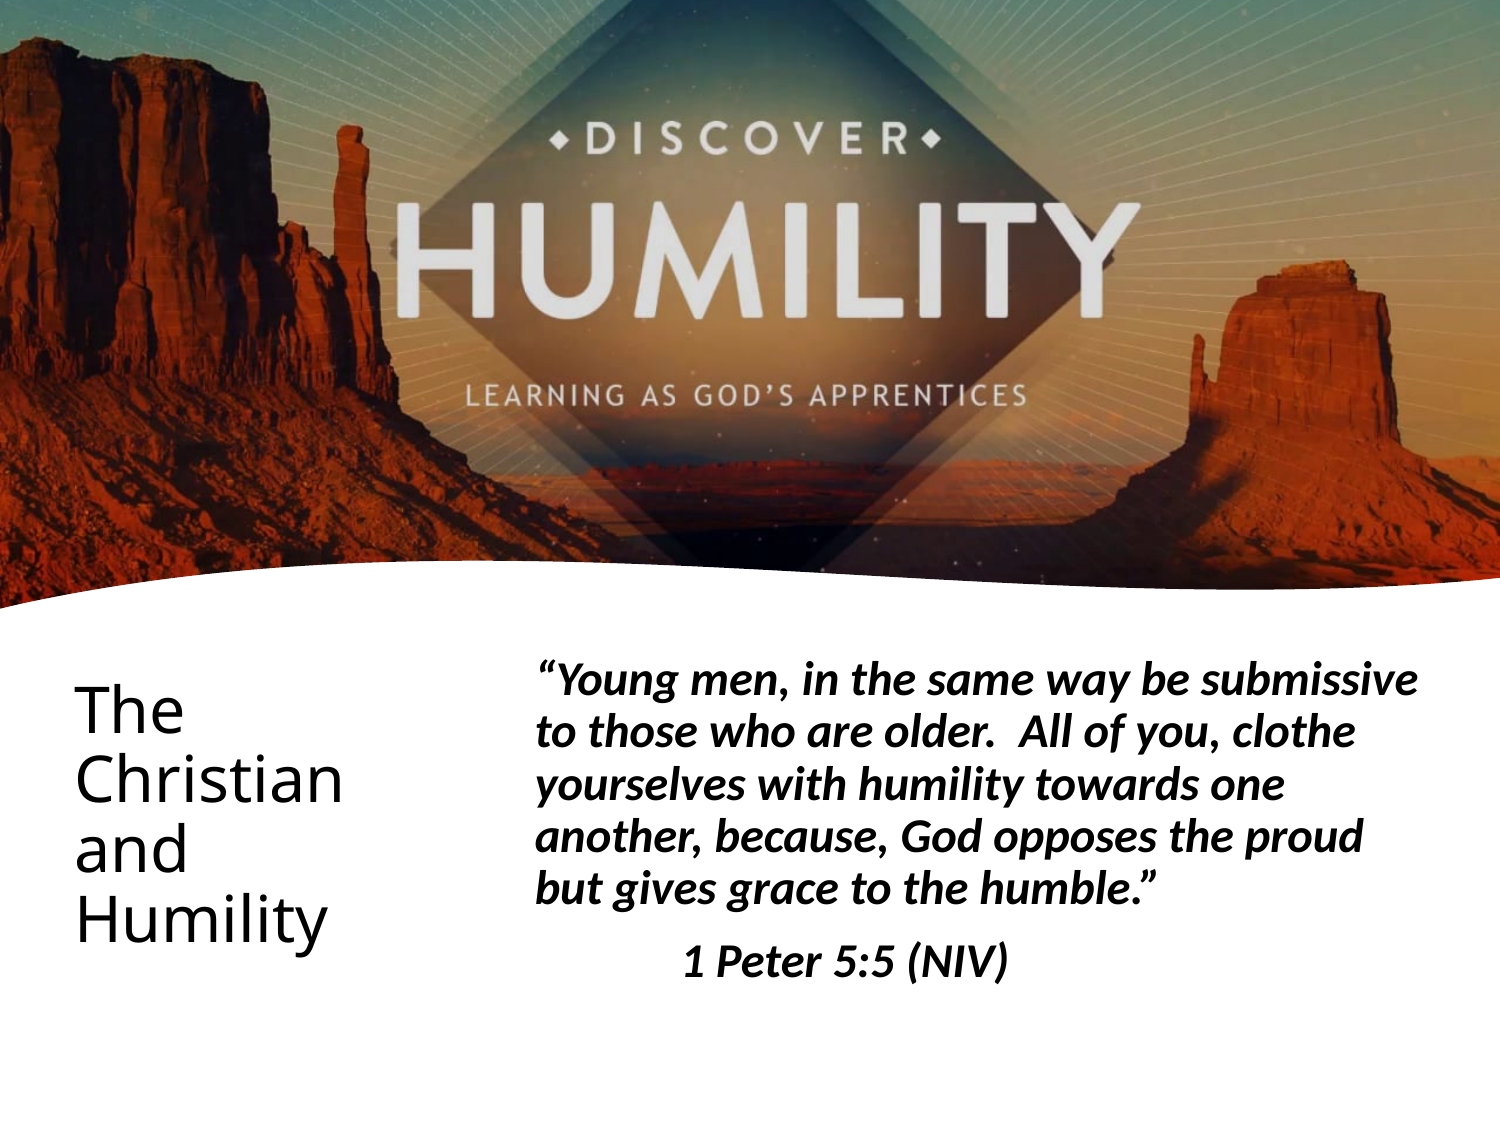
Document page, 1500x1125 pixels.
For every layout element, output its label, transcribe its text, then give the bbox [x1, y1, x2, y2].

list “Young men, in the same way be submissive to those who are older. All of you, clothe yourselves with humility towards one another, because, God opposes the proud but gives grace to the humble.” 1 Peter 5:5 (NIV) [519, 646, 1441, 1049]
picture [0, 0, 1500, 609]
title The Christian and Humility [59, 615, 464, 1018]
